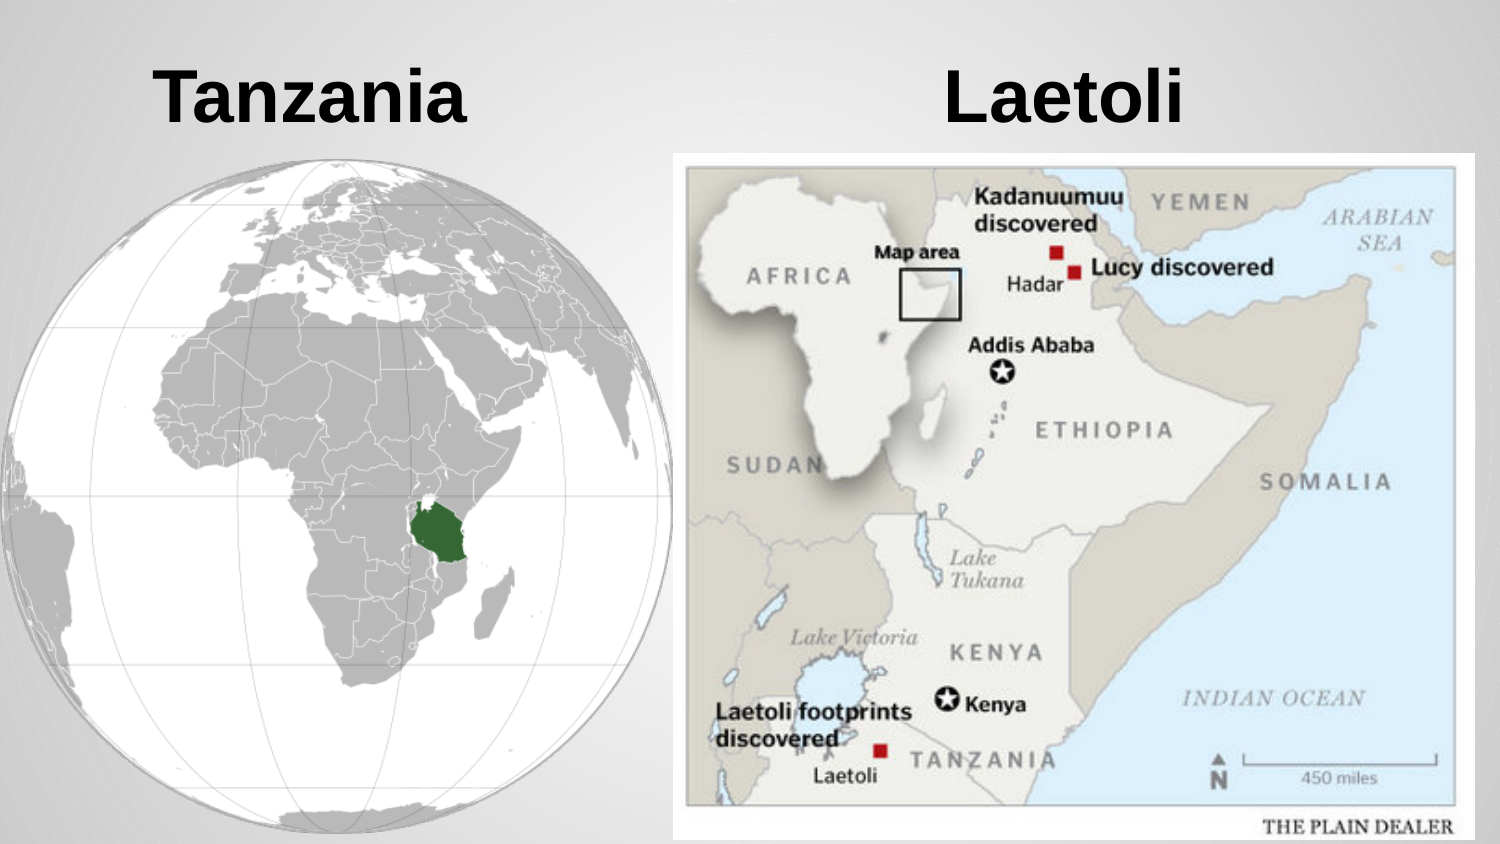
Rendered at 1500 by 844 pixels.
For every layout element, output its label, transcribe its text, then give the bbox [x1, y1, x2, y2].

text_box Tanzania Laetoli [13, 32, 1475, 154]
picture [0, 153, 1476, 840]
